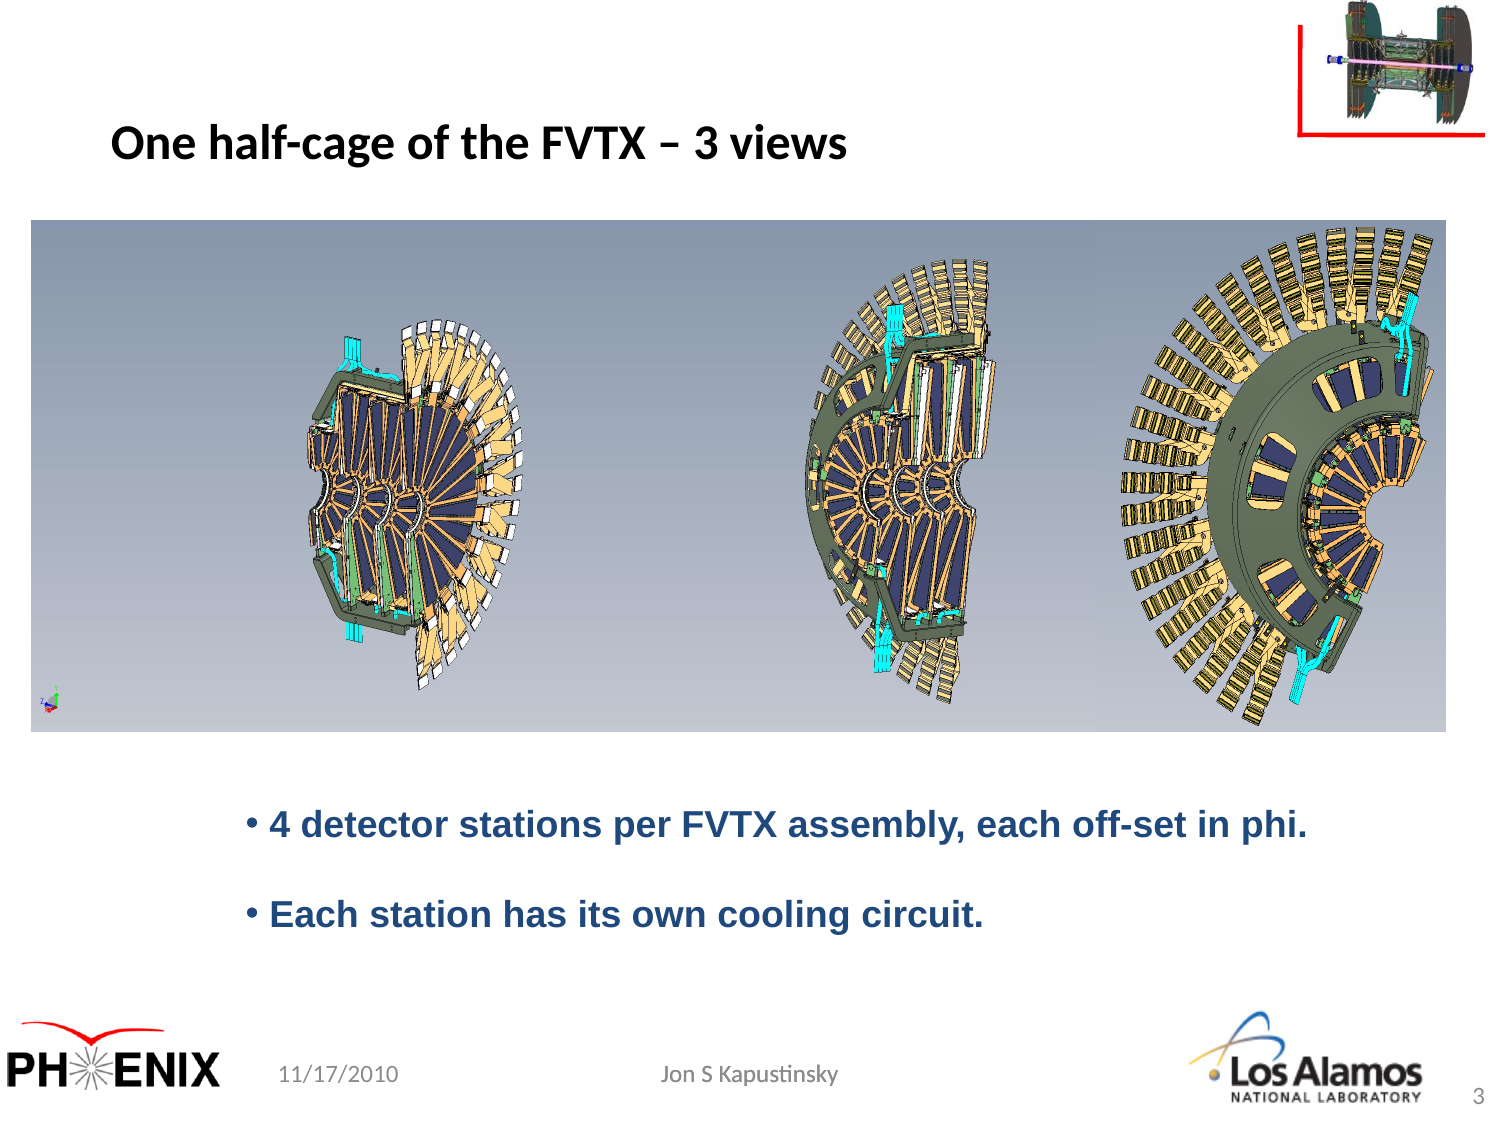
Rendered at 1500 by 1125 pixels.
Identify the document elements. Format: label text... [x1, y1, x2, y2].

picture [1325, 0, 1474, 125]
slide_number 3 [1425, 1065, 1500, 1125]
picture [31, 220, 1446, 733]
footer Jon S Kapustinsky [512, 1042, 988, 1103]
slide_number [262, 1042, 425, 1103]
picture [7, 1020, 220, 1090]
text_box 4 detector stations per FVTX assembly, each off-set in phi. Each station has its own cooling circuit. [230, 792, 1344, 943]
picture [1166, 1008, 1428, 1103]
text_box One half-cage of the FVTX – 3 views [96, 102, 1050, 177]
